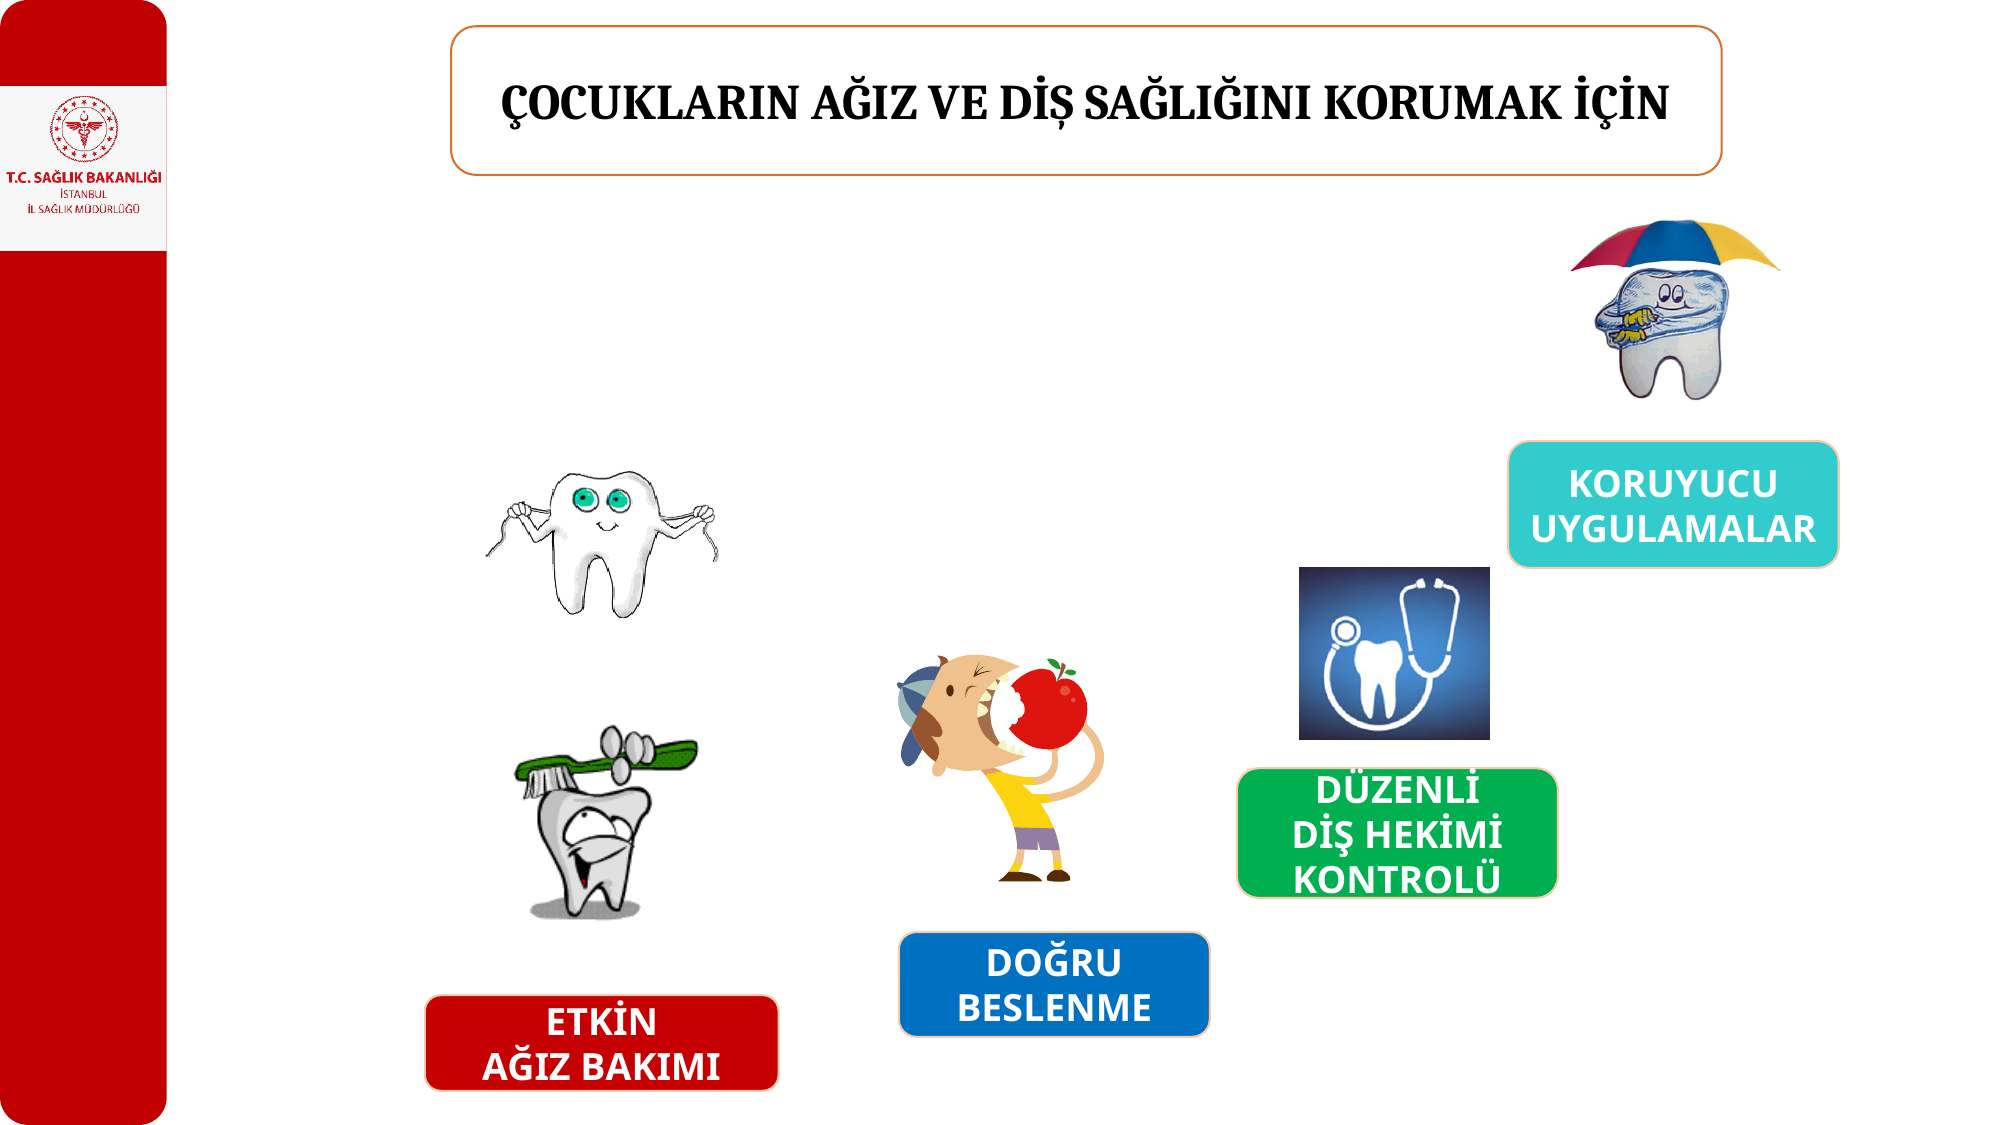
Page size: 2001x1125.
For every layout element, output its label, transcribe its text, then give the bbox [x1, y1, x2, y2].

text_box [450, 26, 1722, 176]
picture [450, 456, 753, 630]
text_box DOĞRU BESLENME [898, 932, 1210, 1037]
text_box ETKİN AĞIZ BAKIMI [424, 995, 779, 1091]
text_box KORUYUCU UYGULAMALAR [1508, 441, 1839, 568]
picture [1299, 567, 1491, 740]
picture [1552, 210, 1795, 404]
text_box DÜZENLİ DİŞ HEKİMİ KONTROLÜ [1236, 768, 1558, 898]
picture [895, 653, 1105, 883]
picture [460, 658, 743, 940]
picture [0, 86, 167, 251]
